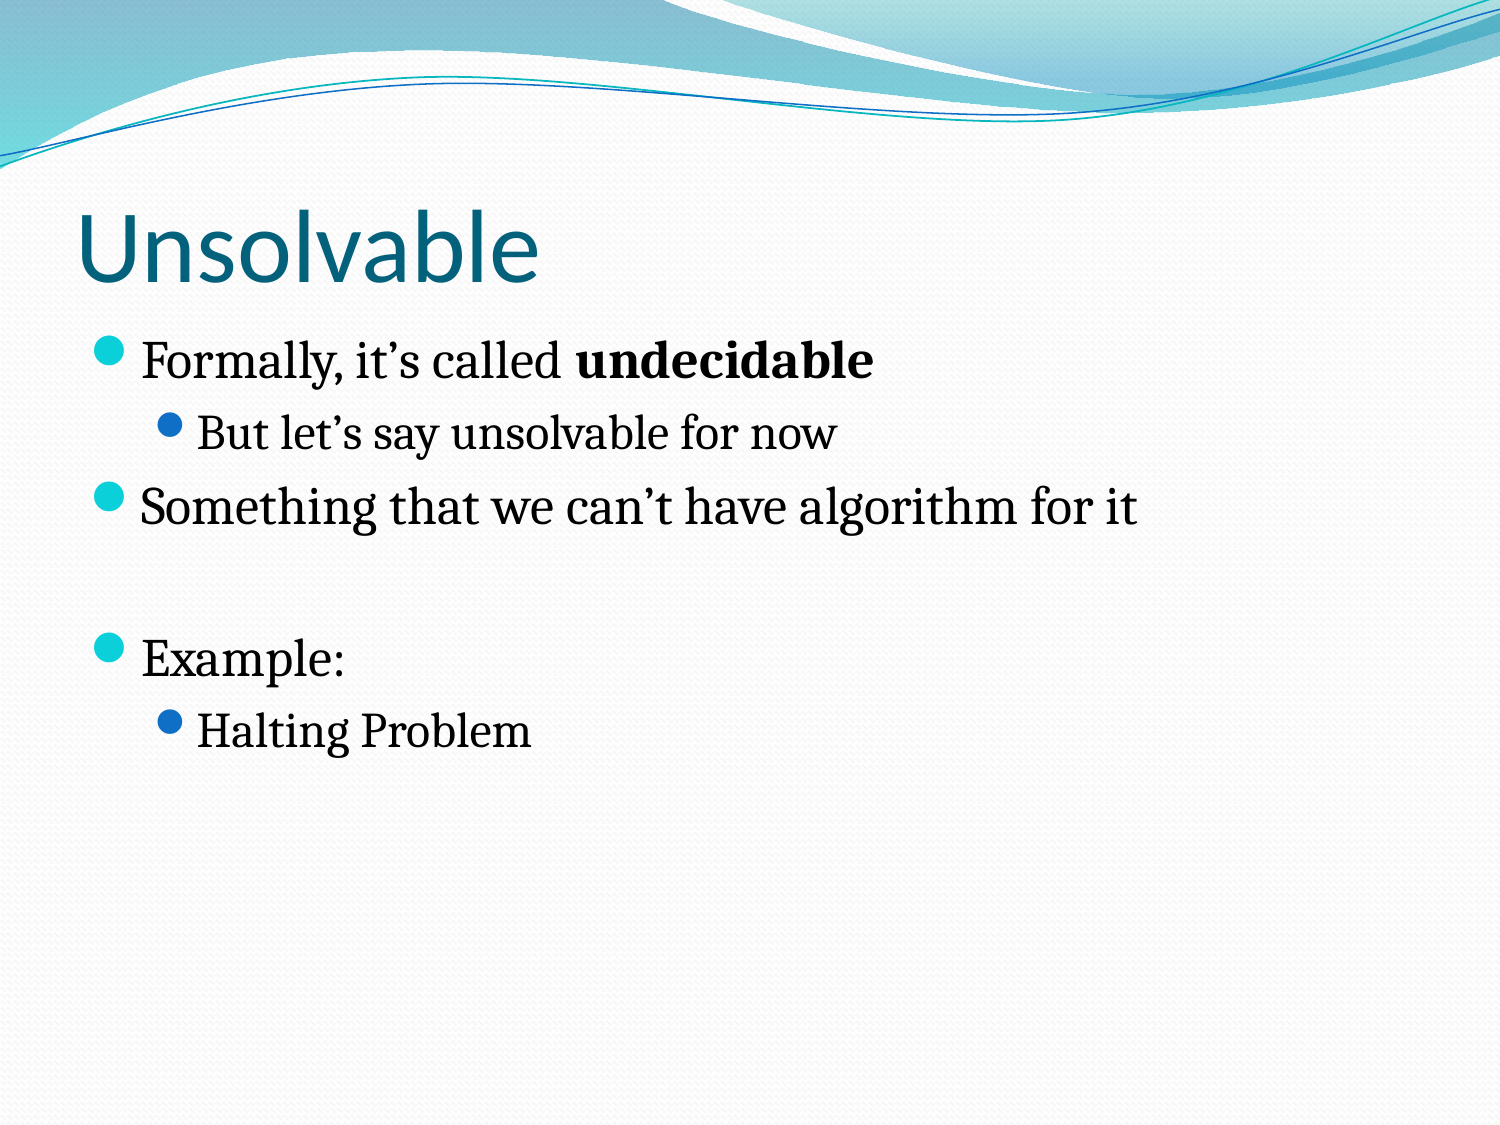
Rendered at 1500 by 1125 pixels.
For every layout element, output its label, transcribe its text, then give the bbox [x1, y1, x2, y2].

list Formally, it’s called undecidable But let’s say unsolvable for now Something that we can’t have algorithm for it Example: Halting Problem [75, 317, 1425, 1038]
title Unsolvable [75, 115, 1425, 303]
